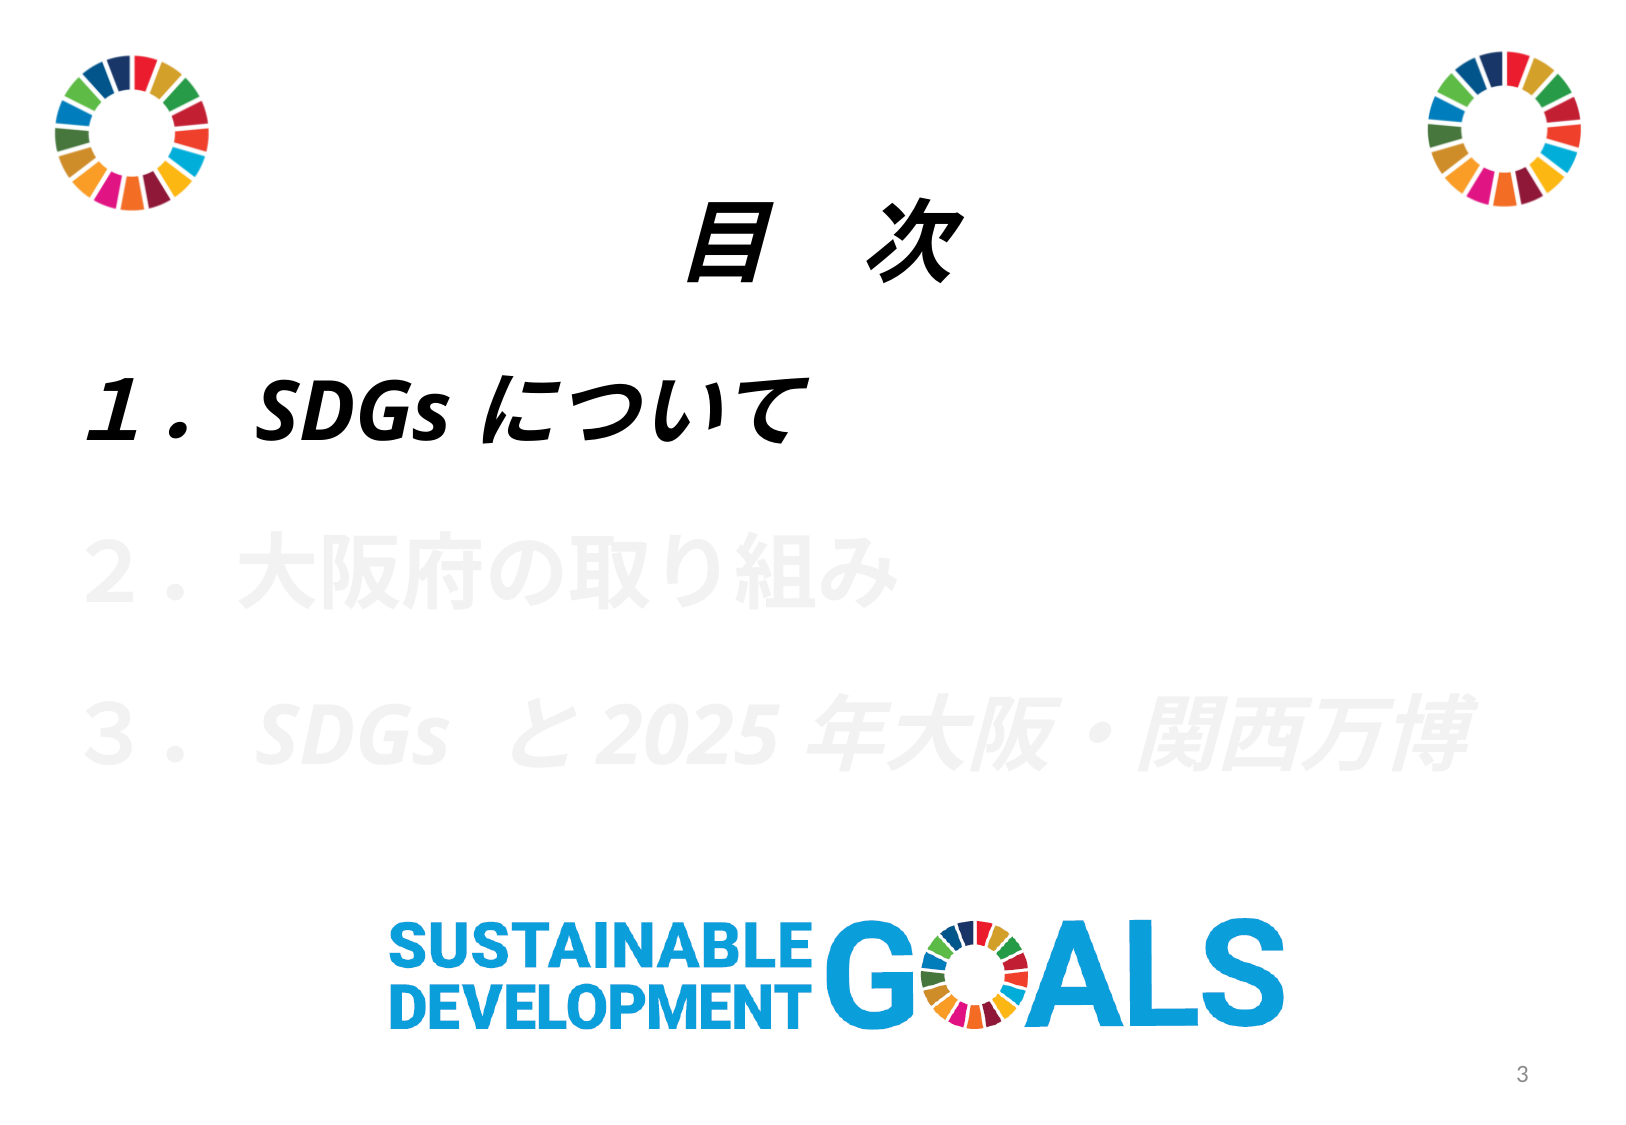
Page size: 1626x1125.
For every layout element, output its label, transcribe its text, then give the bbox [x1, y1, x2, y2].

text_box 目 次 １．SDGsについて ２．大阪府の取り組み ３．SDGs と2025年大阪・関西万博 [0, 354, 1577, 712]
picture [42, 42, 223, 226]
picture [375, 907, 1294, 1045]
picture [1414, 38, 1595, 221]
slide_number 2 [1164, 1042, 1544, 1103]
